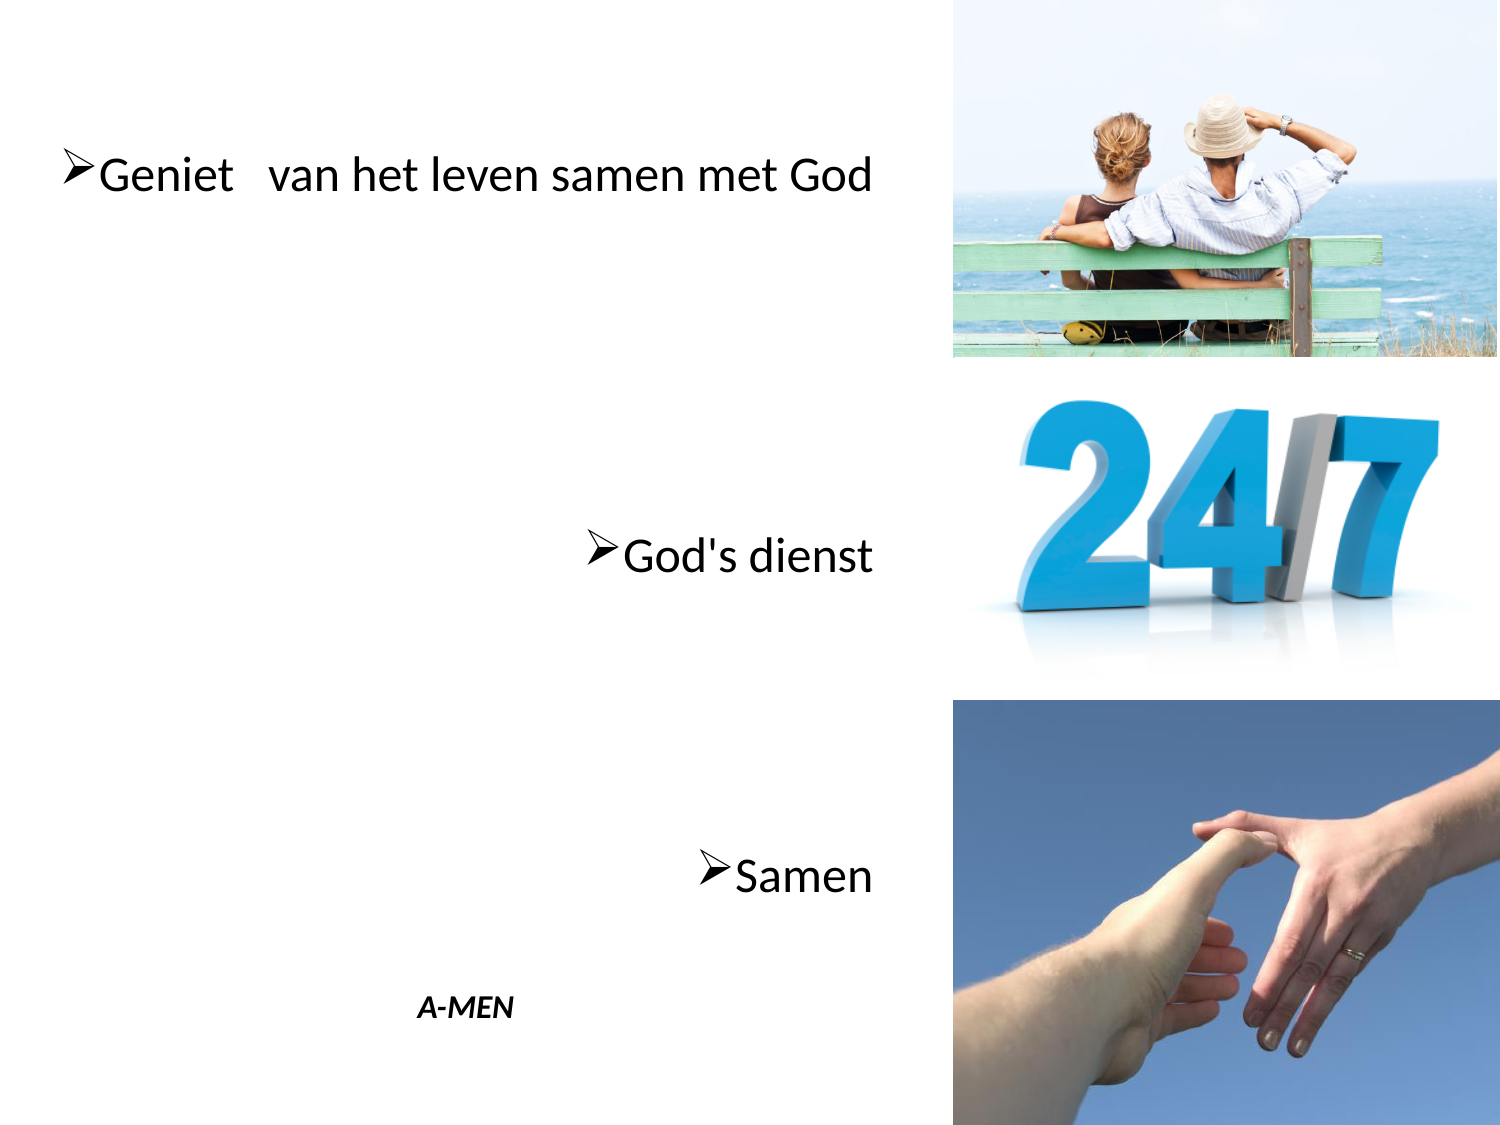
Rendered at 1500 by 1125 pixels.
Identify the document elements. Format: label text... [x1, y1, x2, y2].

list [953, 700, 1500, 1125]
list Geniet van het leven samen met God God's dienst Samen A-MEN [42, 140, 889, 1021]
picture [953, 0, 1497, 700]
